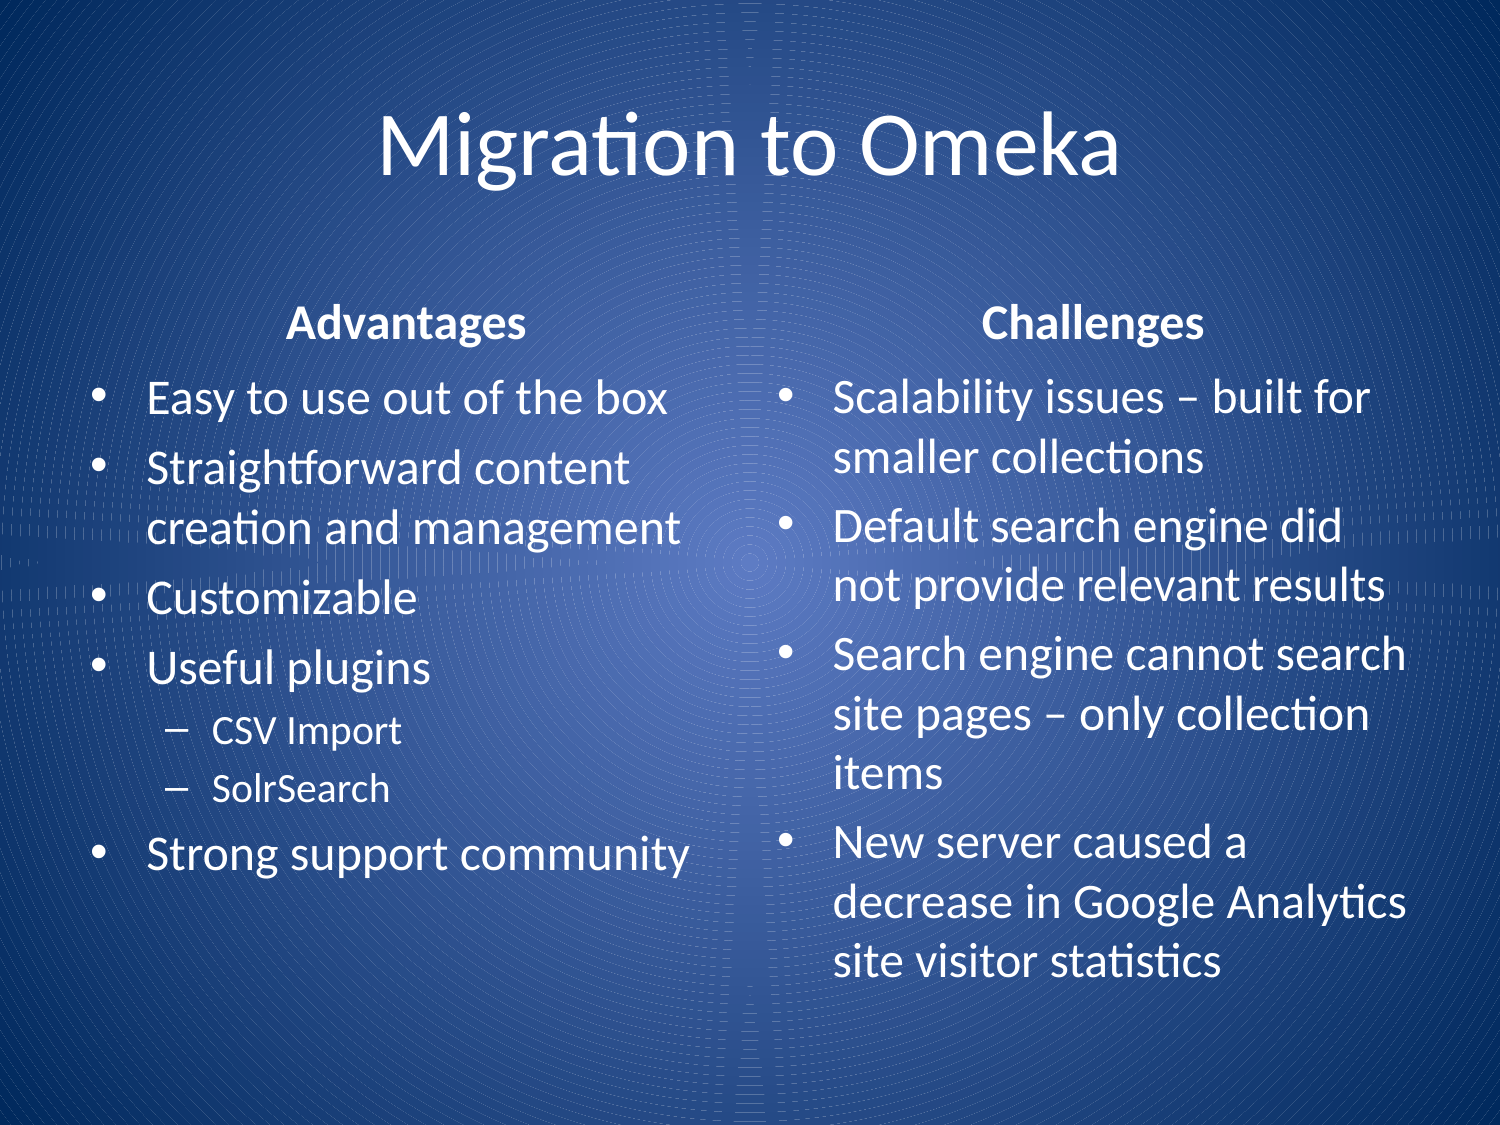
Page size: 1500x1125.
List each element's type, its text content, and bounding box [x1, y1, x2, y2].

list Easy to use out of the box Straightforward content creation and management Customizable Useful plugins CSV Import SolrSearch Strong support community [75, 356, 738, 1005]
list Scalability issues – built for smaller collections Default search engine did not provide relevant results Search engine cannot search site pages – only collection items New server caused a decrease in Google Analytics site visitor statistics [761, 356, 1425, 1005]
list Challenges [761, 251, 1425, 356]
title Migration to Omeka [75, 45, 1425, 233]
list Advantages [75, 251, 738, 356]
